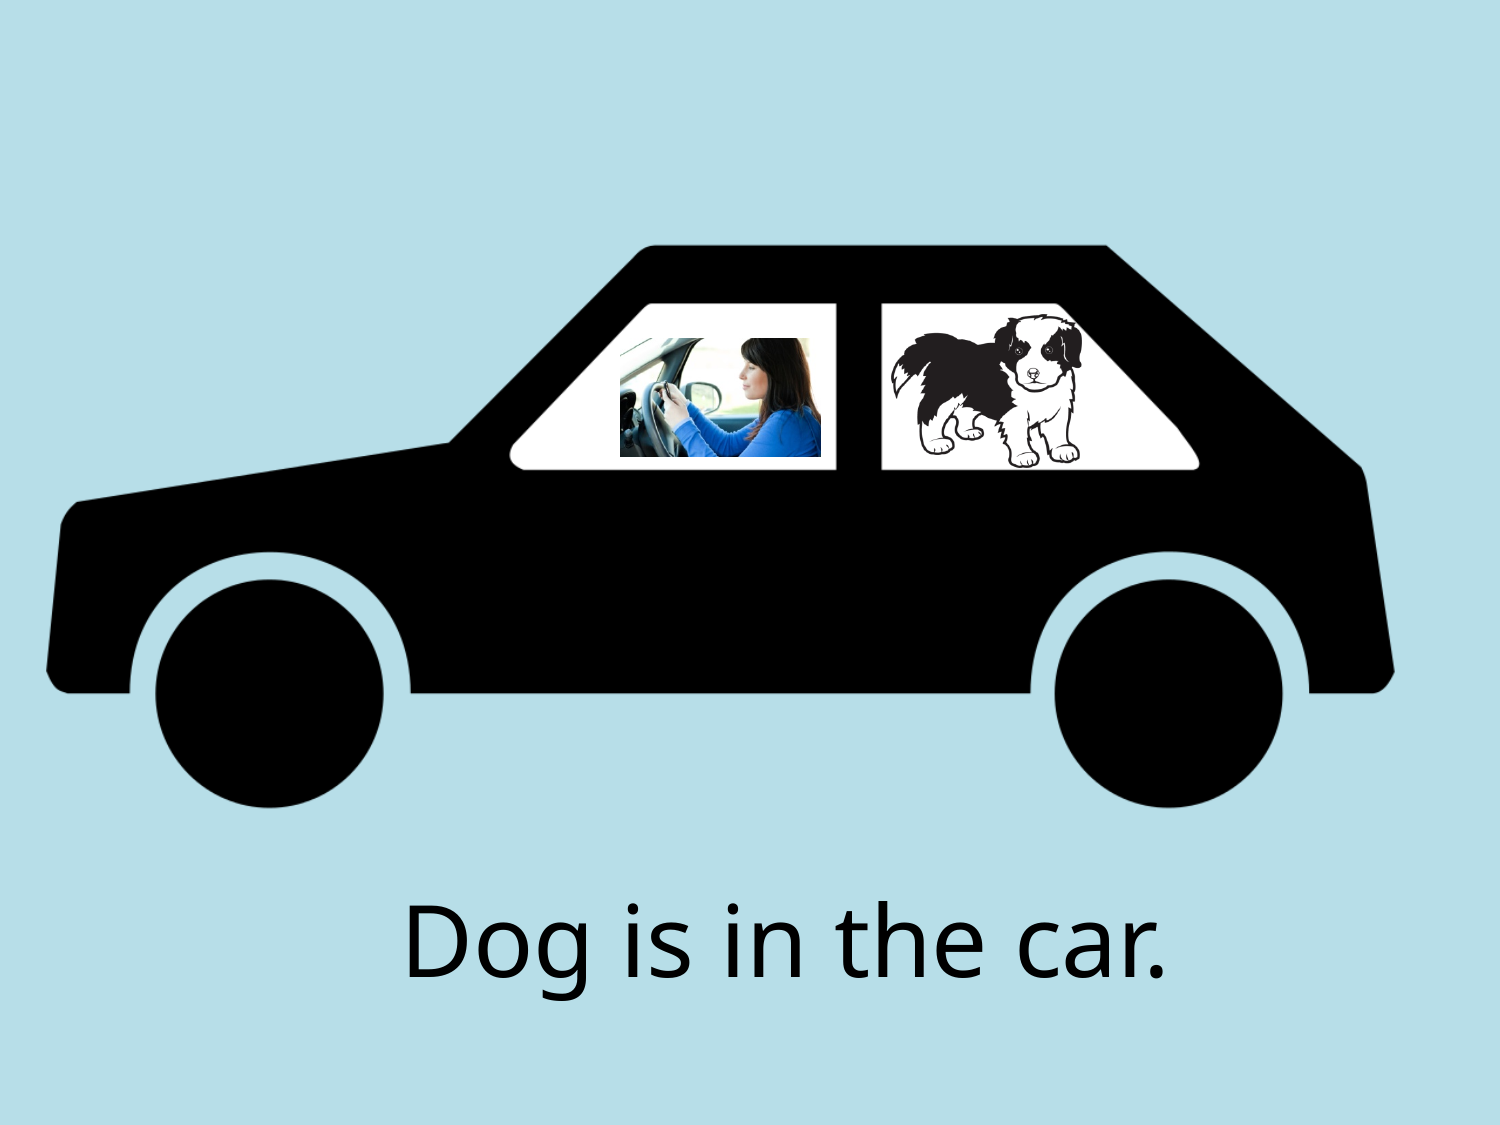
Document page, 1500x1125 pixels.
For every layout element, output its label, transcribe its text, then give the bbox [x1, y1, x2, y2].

picture [0, 172, 1471, 866]
text_box Dog is in the car. [218, 874, 1353, 1005]
